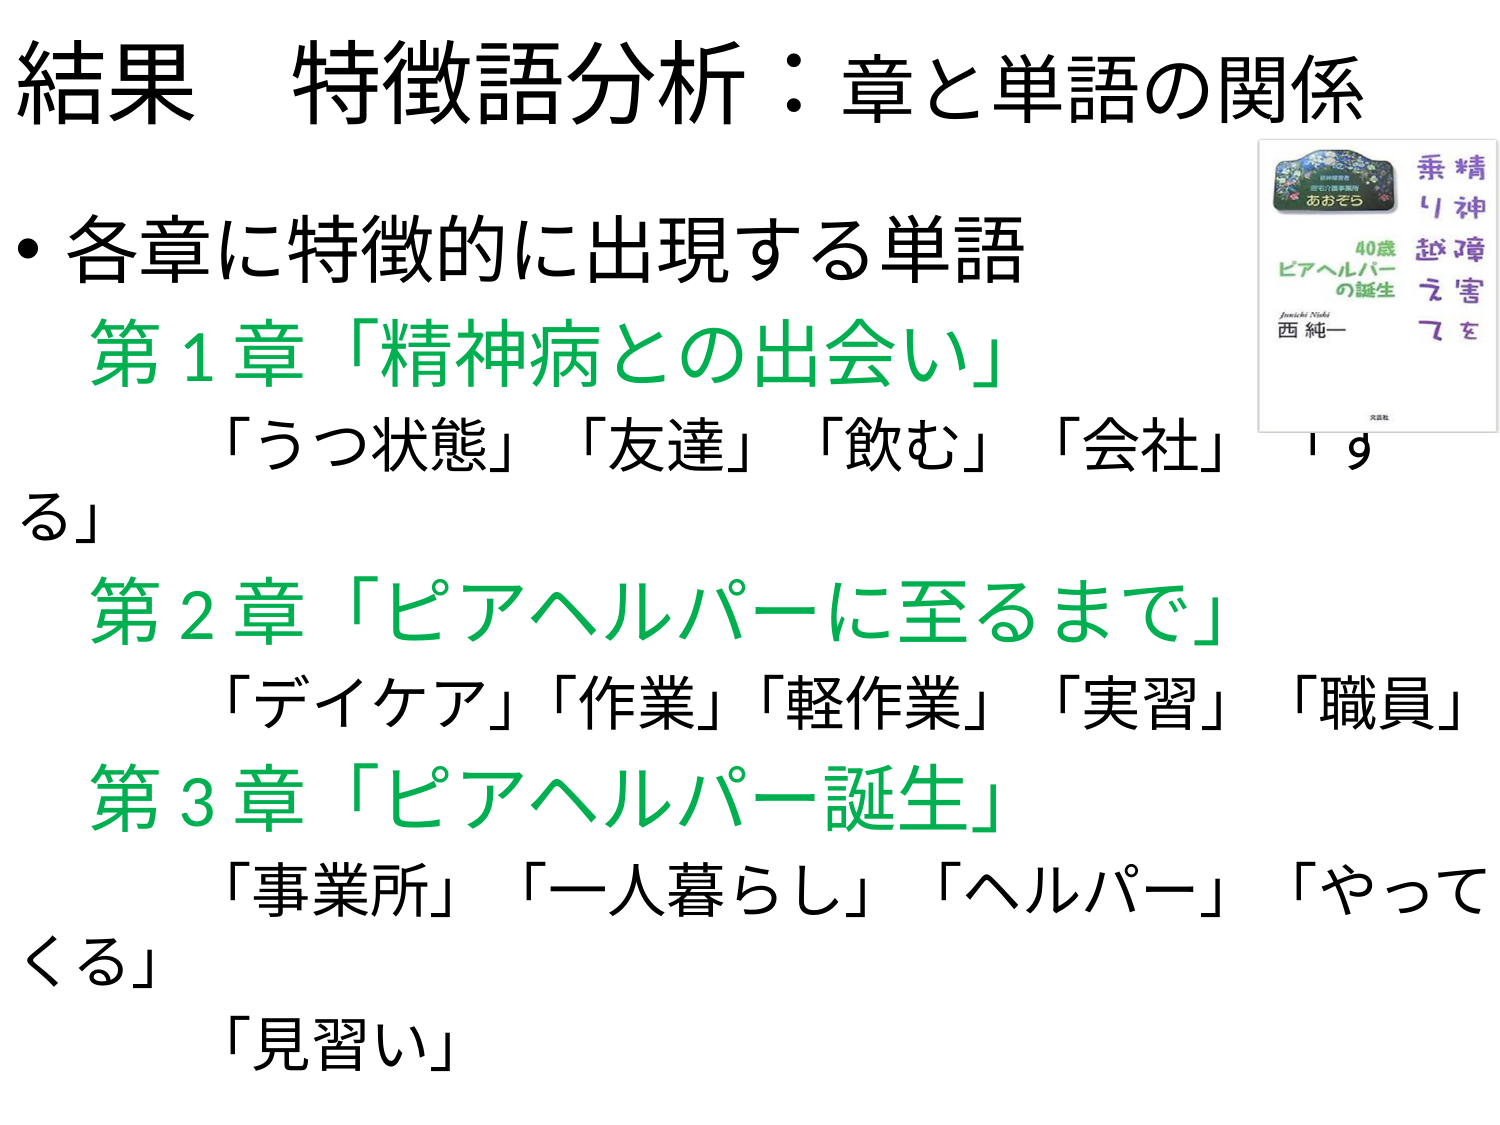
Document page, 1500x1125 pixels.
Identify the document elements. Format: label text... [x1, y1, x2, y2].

list 各章に特徴的に出現する単語 第1章「精神病との出会い」 「うつ状態」「友達」「飲む」「会社」 「する」 第2章「ピアヘルパーに至るまで」 「デイケア」｢作業｣「軽作業」「実習」「職員」 第3章「ピアヘルパー誕生」 「事業所」「一人暮らし」「ヘルパー」「やってくる」 「見習い」 [0, 196, 1500, 1118]
title 結果 特徴語分析：章と単語の関係 [0, 0, 1500, 161]
picture [1257, 136, 1500, 433]
